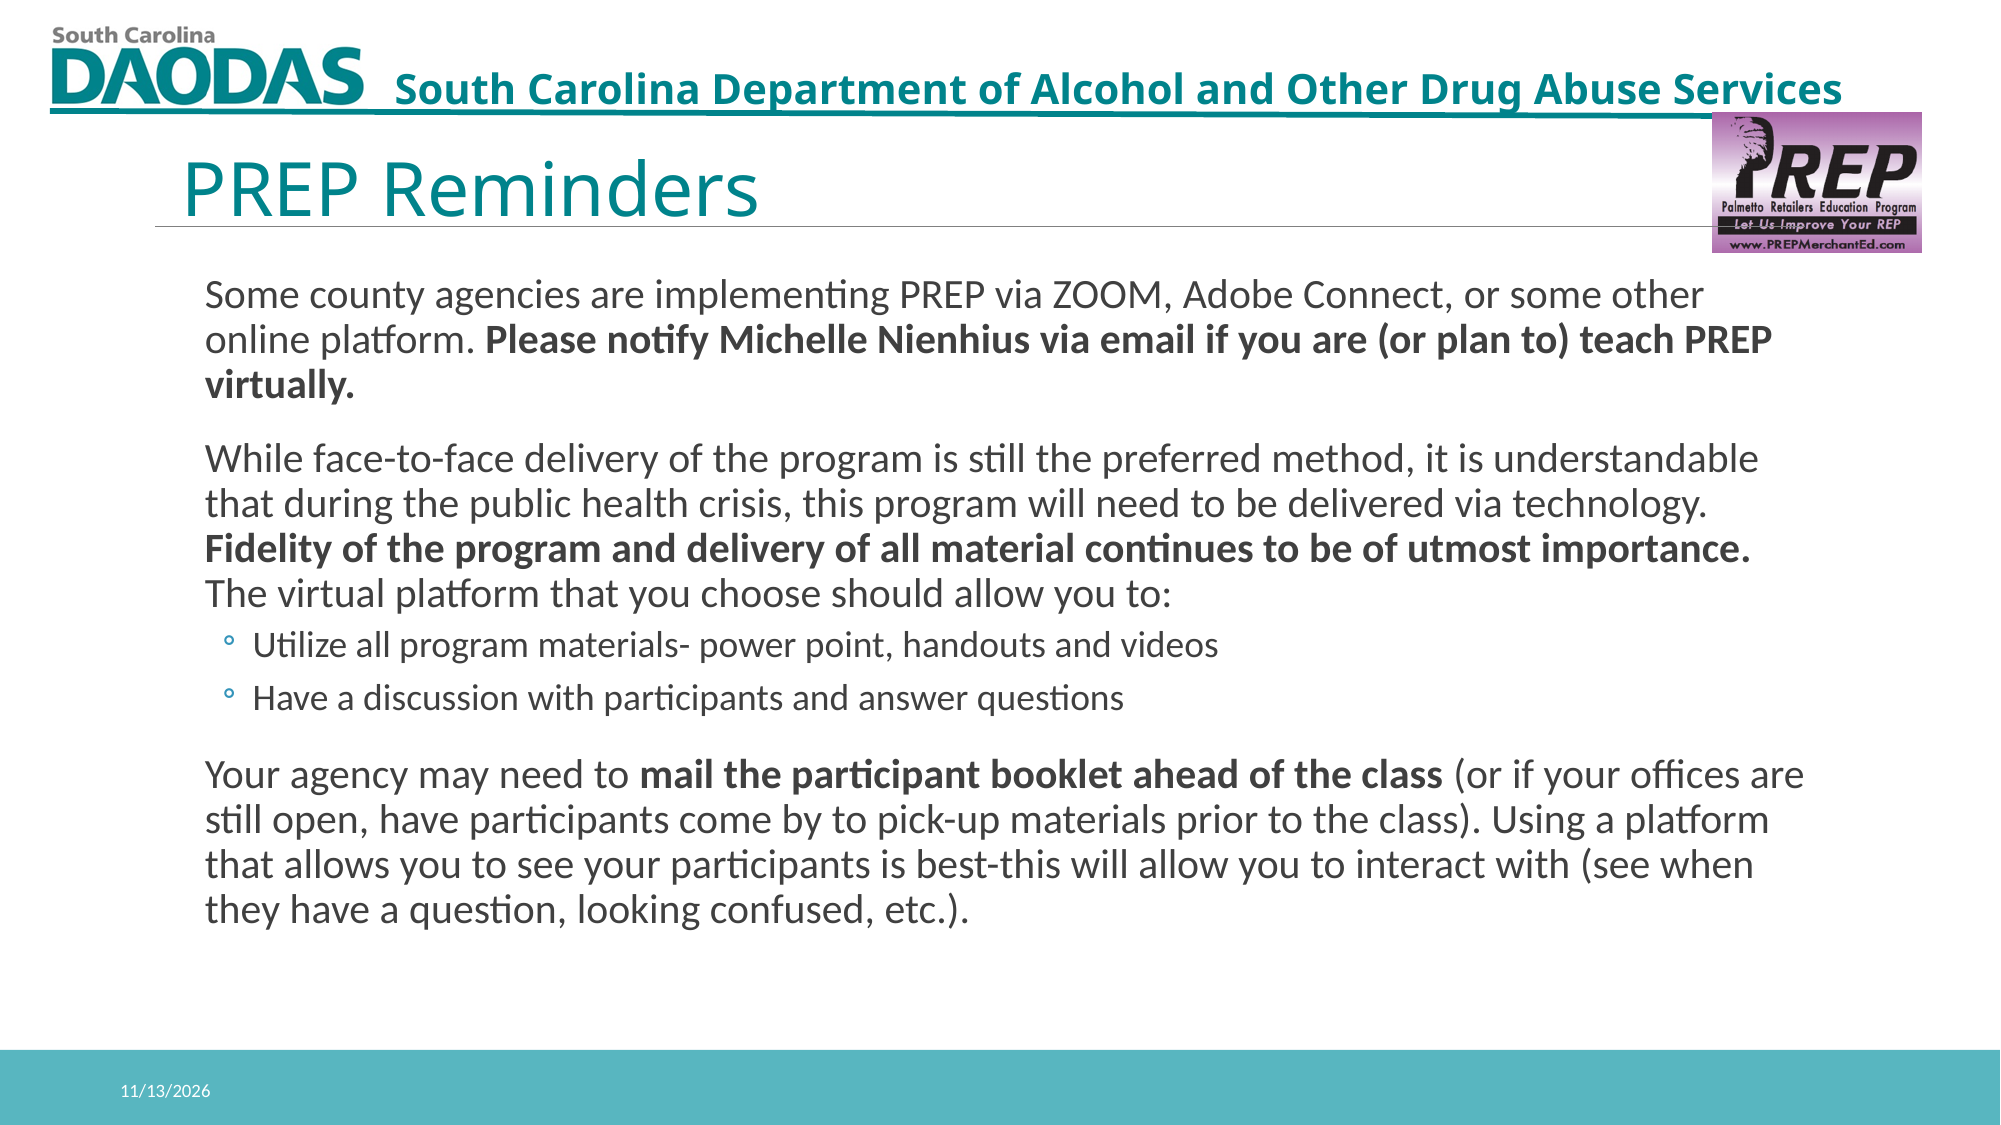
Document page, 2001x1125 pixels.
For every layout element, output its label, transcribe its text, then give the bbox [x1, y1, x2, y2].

text_box PREP Reminders [167, 133, 1049, 223]
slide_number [105, 1059, 511, 1120]
list Some county agencies are implementing PREP via ZOOM, Adobe Connect, or some other online platform. Please notify Michelle Nienhius via email if you are (or plan to) teach PREP virtually. While face-to-face delivery of the program is still the preferred method, it is understandable that during the public health crisis, this program will need to be delivered via technology. Fidelity of the program and delivery of all material continues to be of utmost importance. The virtual platform that you choose should allow you to: Utilize all program materials- power point, handouts and videos Have a discussion with participants and answer questions Your agency may need to mail the participant booklet ahead of the class (or if your offices are still open, have participants come by to pick-up materials prior to the class). Using a platform that allows you to see your participants is best-this will allow you to interact with (see when they have a question, looking confused, etc.). [174, 265, 1830, 963]
picture [50, 24, 364, 106]
picture [1712, 112, 1922, 254]
